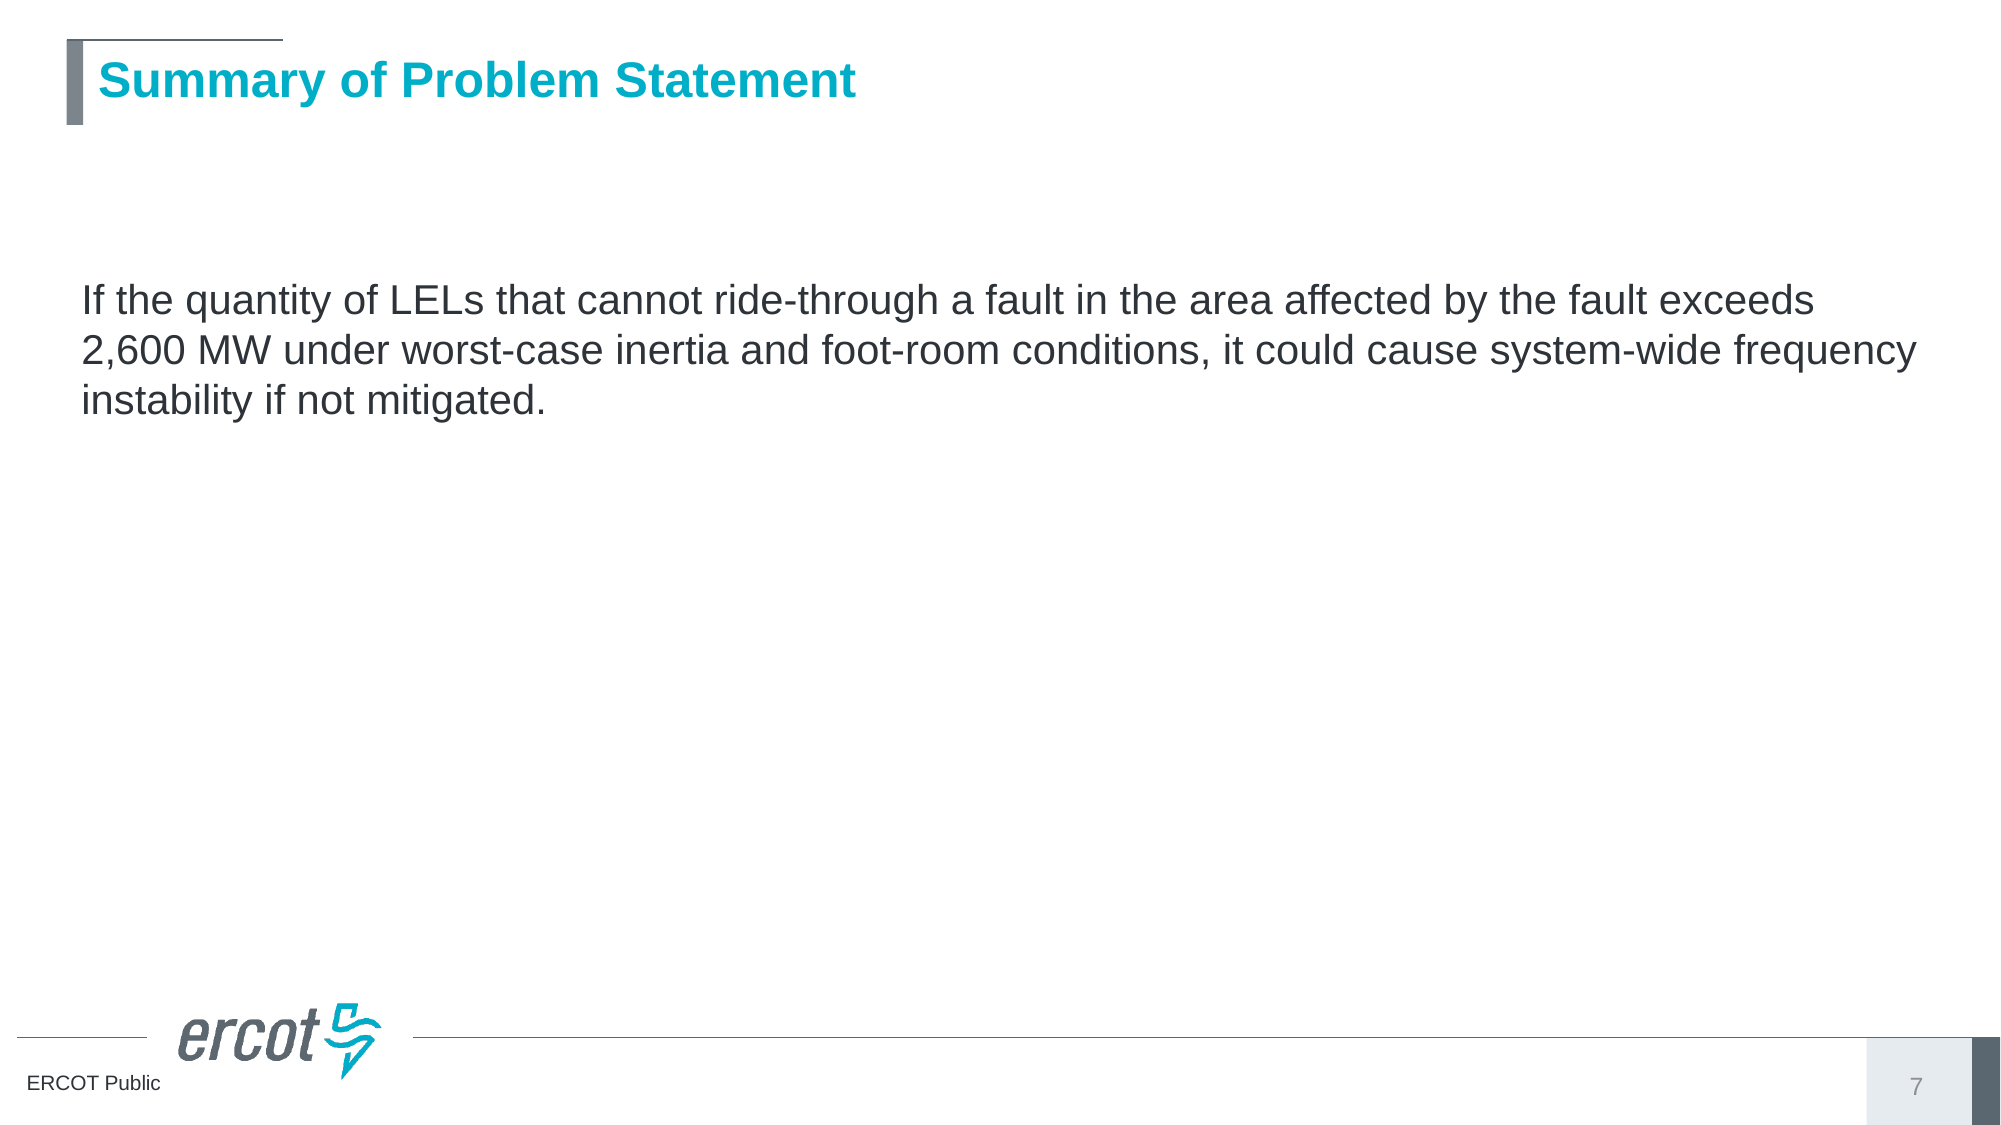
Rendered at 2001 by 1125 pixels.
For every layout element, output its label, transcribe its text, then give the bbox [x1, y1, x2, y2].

picture [174, 999, 385, 1082]
slide_number 7 [1850, 1060, 1984, 1110]
title Summary of Problem Statement [83, 39, 1934, 134]
list If the quantity of LELs that cannot ride-through a fault in the area affected by the fault exceeds 2,600 MW under worst-case inertia and foot-room conditions, it could cause system-wide frequency instability if not mitigated. [66, 265, 1934, 967]
